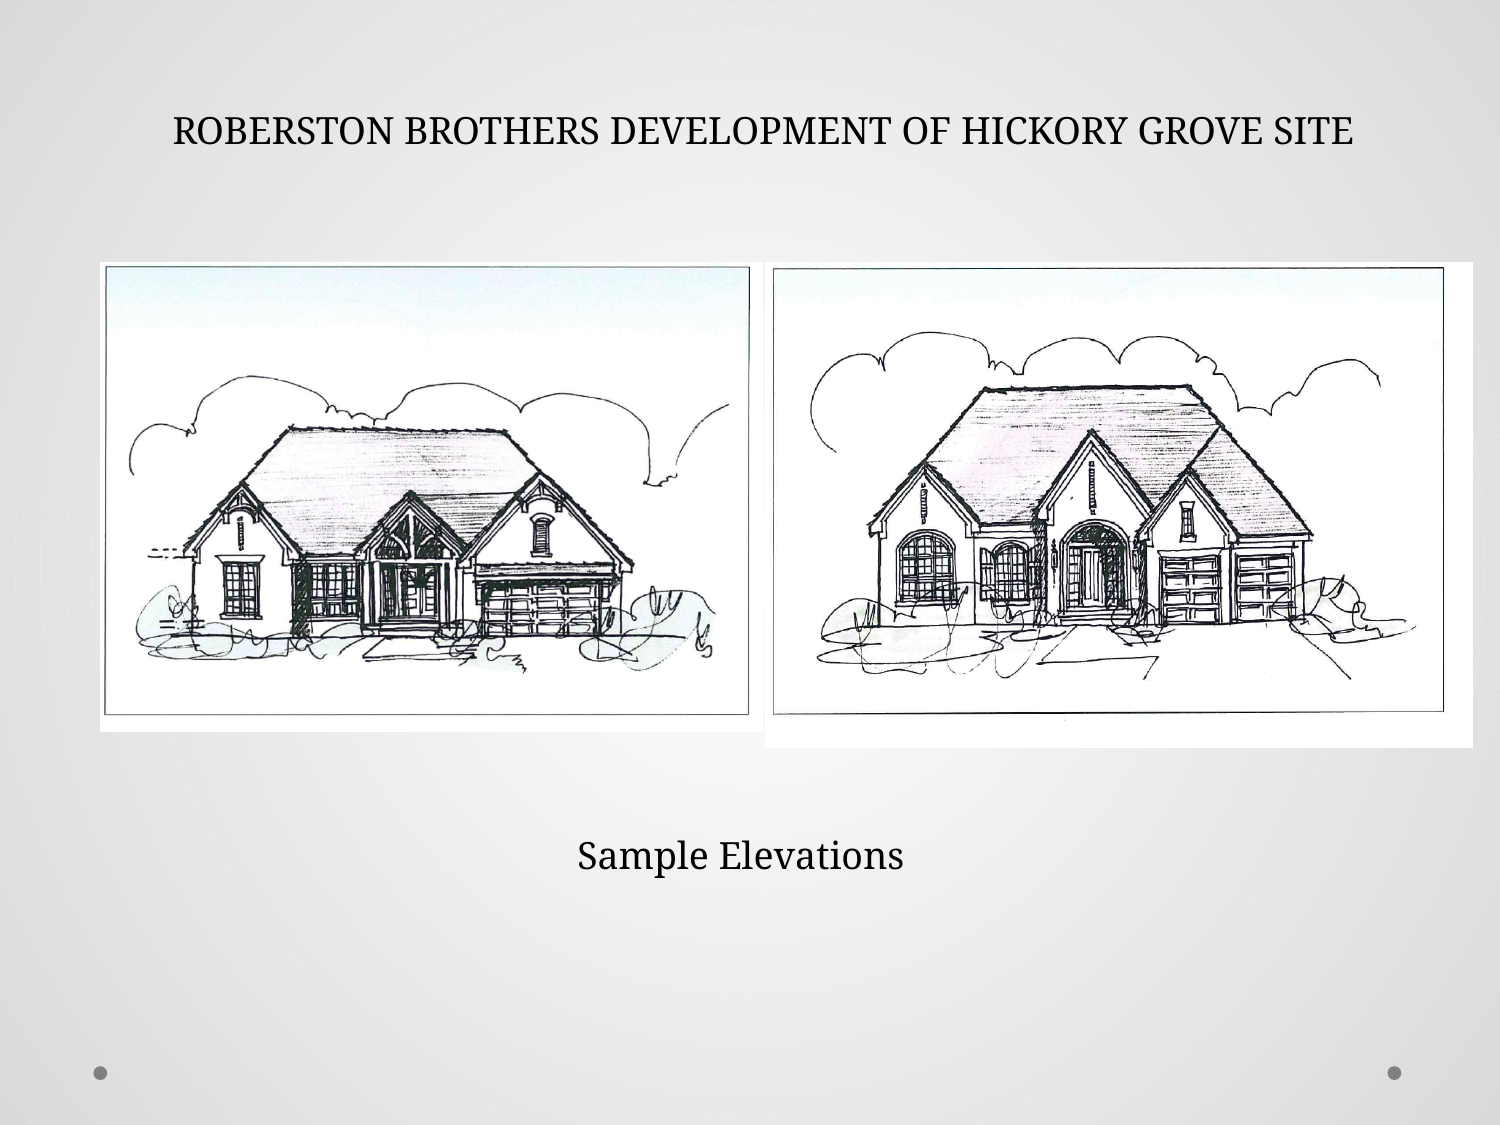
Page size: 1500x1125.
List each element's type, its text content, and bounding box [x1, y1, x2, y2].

picture [100, 262, 763, 732]
picture [765, 262, 1474, 748]
text_box ROBERSTON BROTHERS DEVELOPMENT OF HICKORY GROVE SITE [157, 99, 1380, 160]
text_box Sample Elevations [562, 824, 975, 885]
